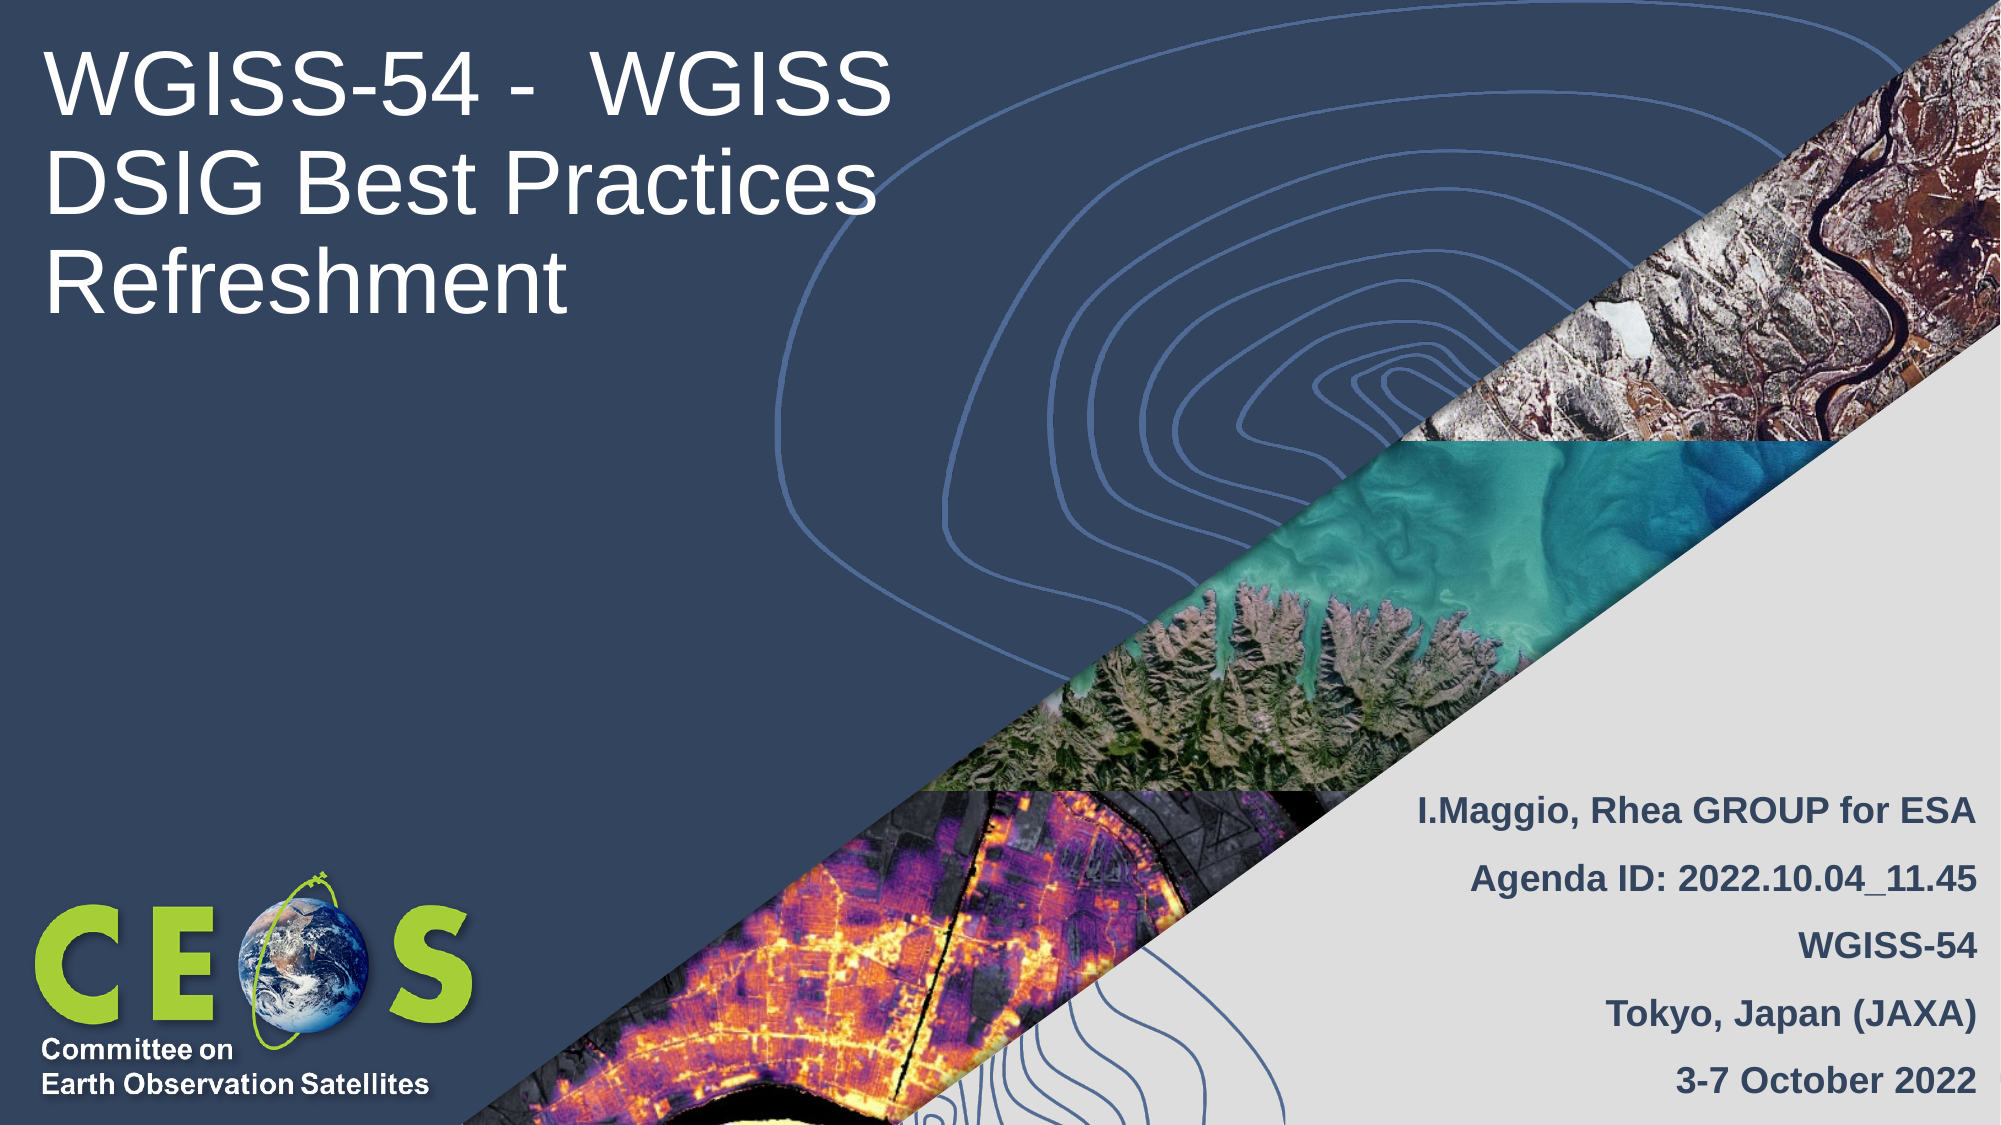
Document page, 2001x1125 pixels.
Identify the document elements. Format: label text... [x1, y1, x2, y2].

text_box I.Maggio, Rhea GROUP for ESA Agenda ID: 2022.10.04_11.45 WGISS-54 Tokyo, Japan (JAXA) 3-7 October 2022 [1184, 763, 1978, 1125]
picture [22, 0, 2001, 1125]
title WGISS-54 - WGISS DSIG Best Practices Refreshment [28, 28, 1039, 681]
